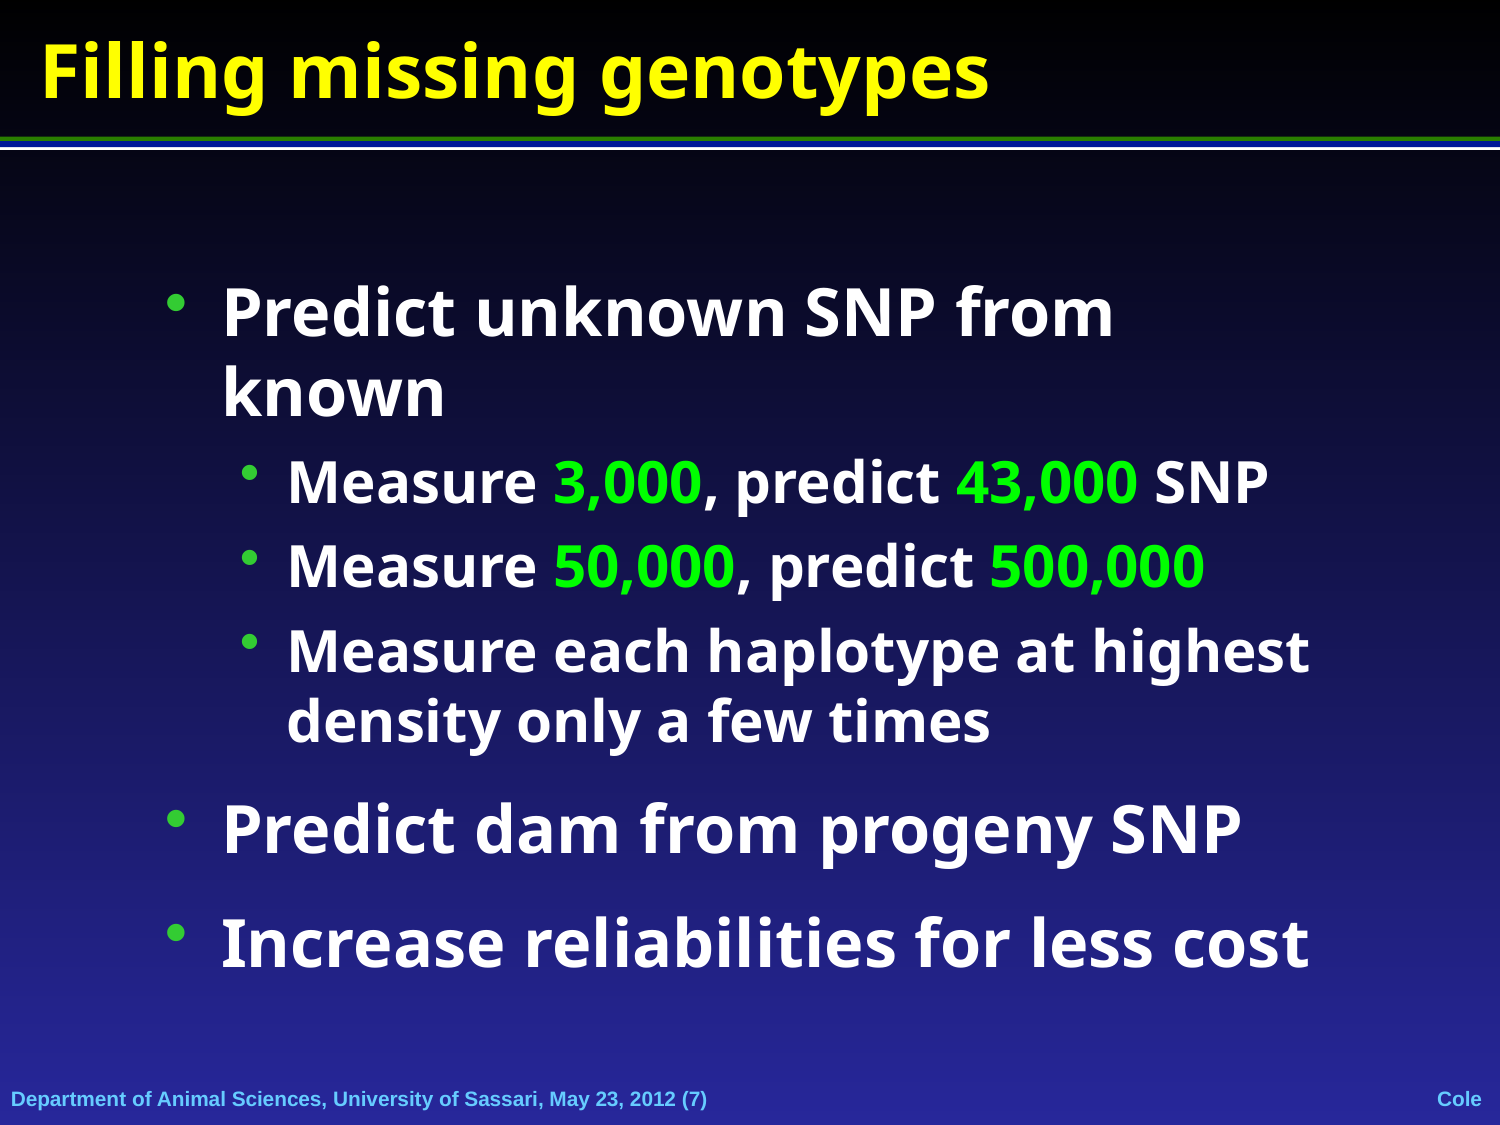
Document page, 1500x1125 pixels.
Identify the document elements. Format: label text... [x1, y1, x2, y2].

list Predict unknown SNP from known Measure 3,000, predict 43,000 SNP Measure 50,000, predict 500,000 Measure each haplotype at highest density only a few times Predict dam from progeny SNP Increase reliabilities for less cost [149, 262, 1350, 938]
title Filling missing genotypes [24, 15, 1475, 122]
